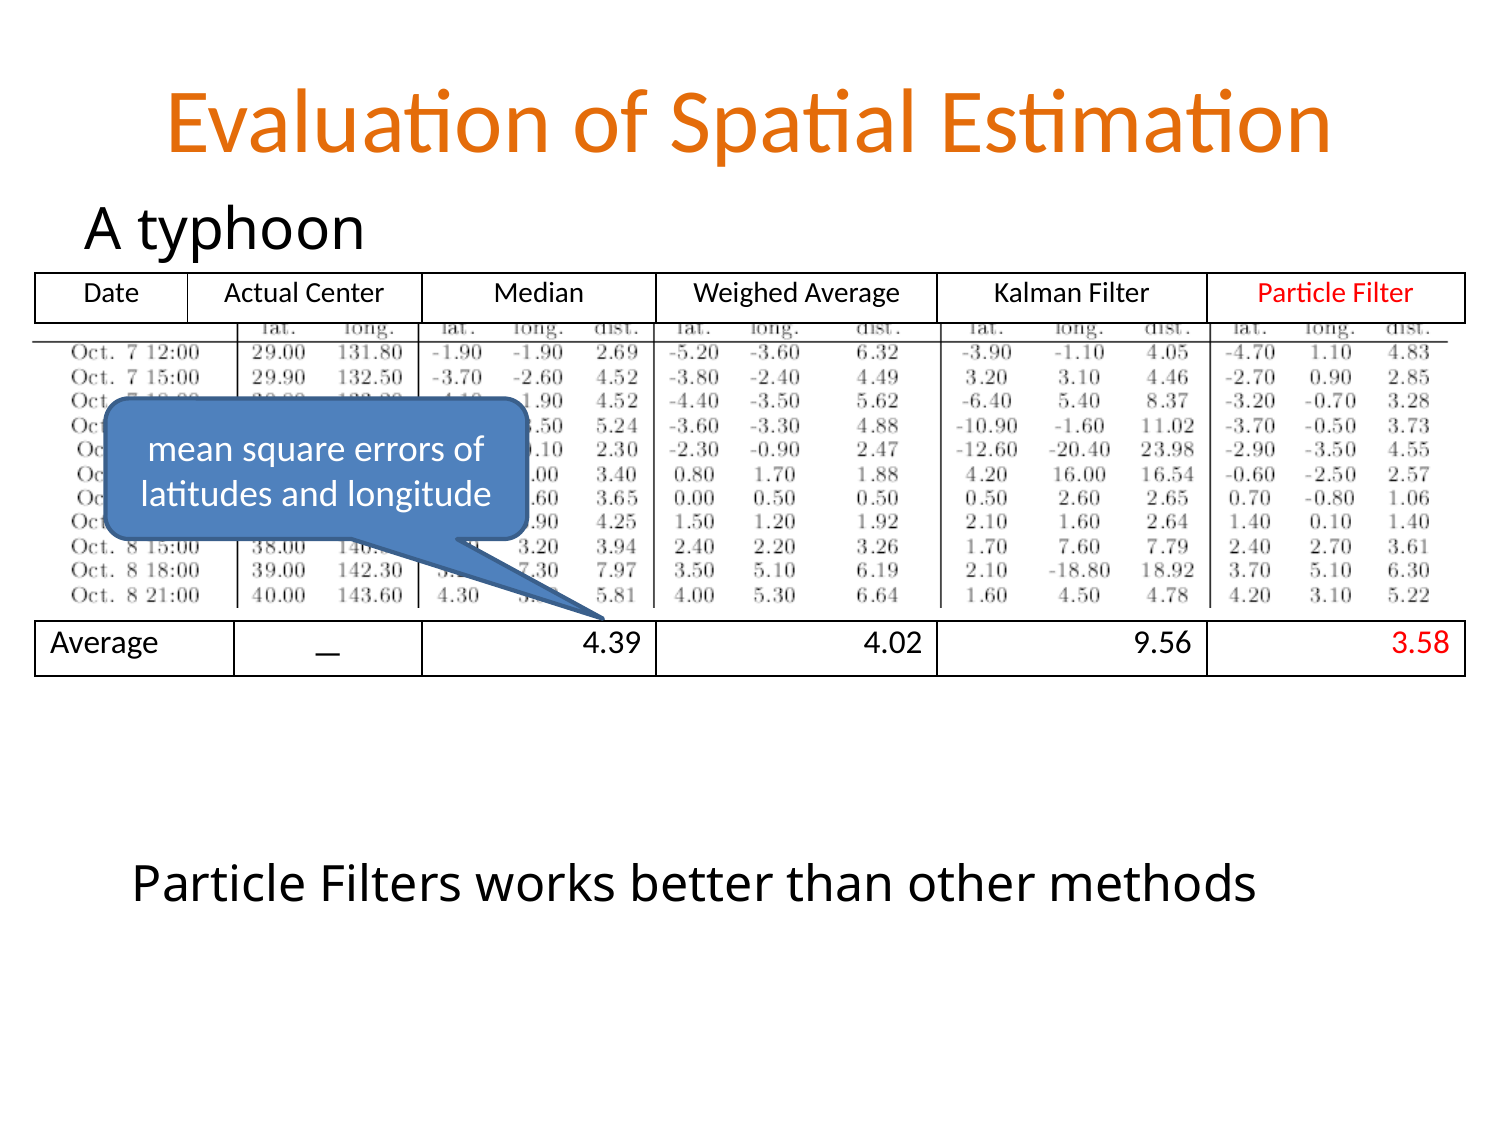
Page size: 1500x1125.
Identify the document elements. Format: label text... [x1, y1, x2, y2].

table_header 4.02 [657, 622, 936, 675]
table_header 3.58 [1208, 622, 1464, 675]
table_header Median [423, 274, 655, 279]
picture [28, 281, 1454, 608]
table_header Particle Filter [1208, 274, 1464, 322]
table_header － [235, 622, 421, 675]
table_header Date [36, 274, 187, 279]
table_header Weighed Average [657, 274, 936, 279]
title Evaluation of Spatial Estimation [75, 21, 1425, 210]
text_box Particle Filters works better than other methods [117, 843, 1383, 919]
table_header Kalman Filter [938, 274, 1206, 279]
table_header Average [36, 622, 233, 675]
table_header 9.56 [938, 622, 1206, 675]
table_header Actual Center [188, 274, 421, 279]
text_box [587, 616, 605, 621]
table_header 4.39 [423, 622, 655, 675]
text_box A typhoon [70, 183, 1032, 269]
